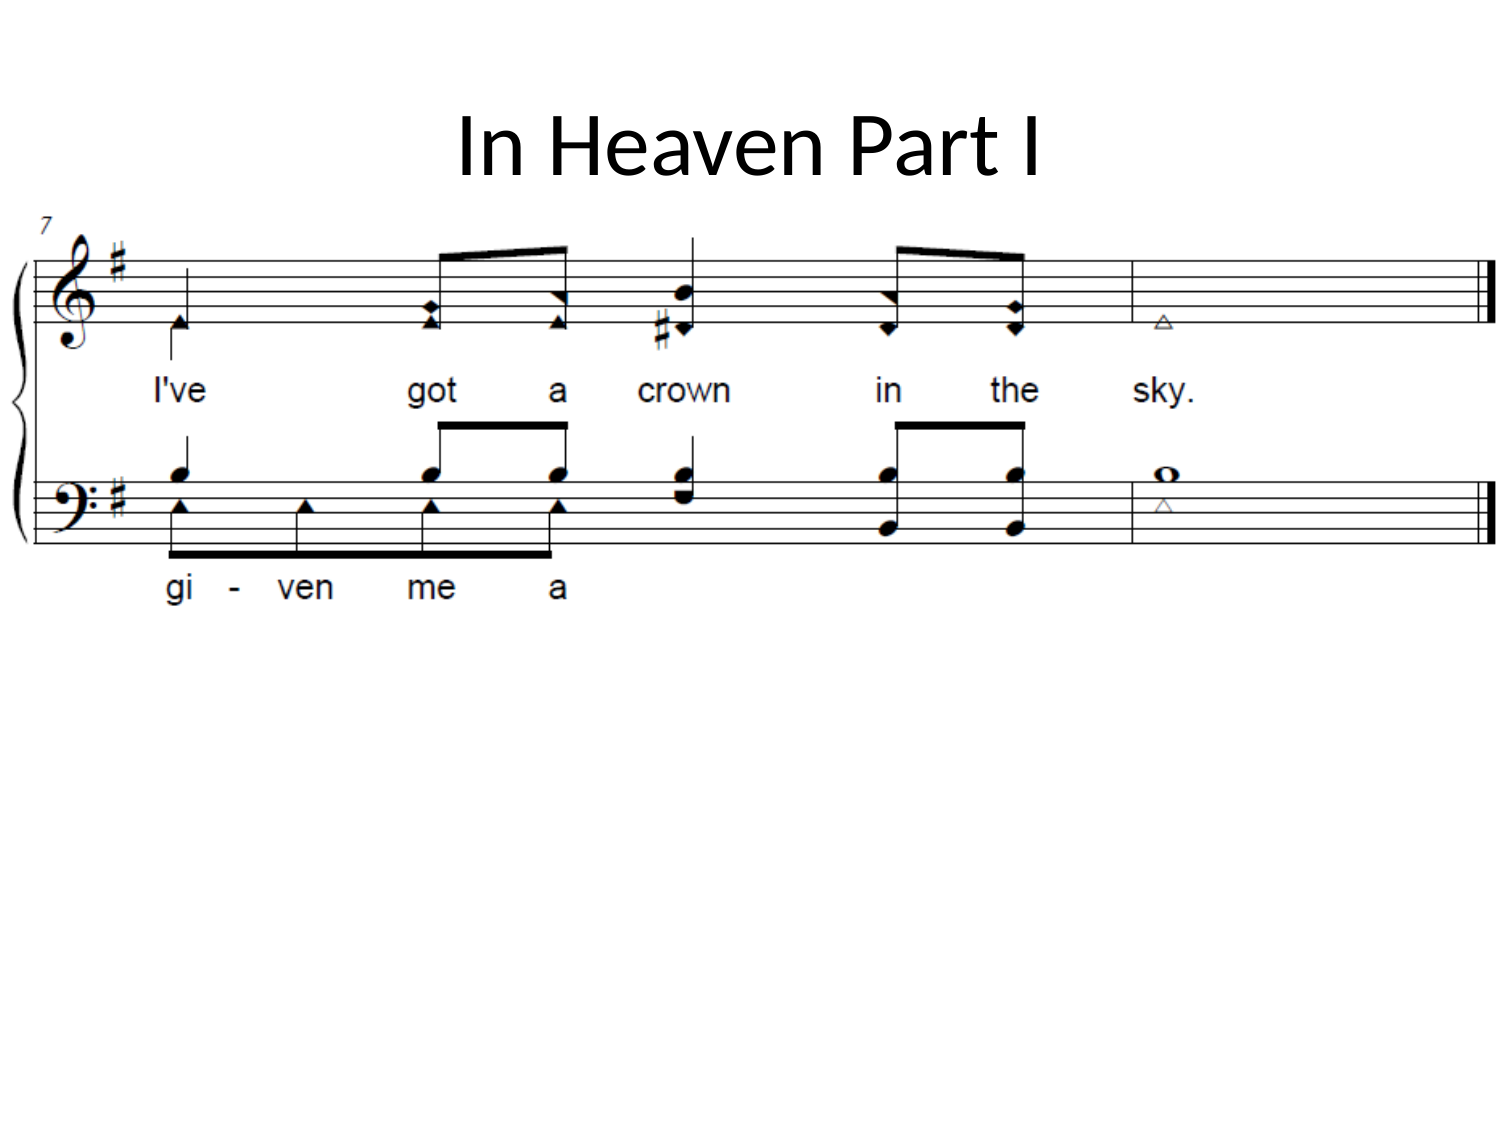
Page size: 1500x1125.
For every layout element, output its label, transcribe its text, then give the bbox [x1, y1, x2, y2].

title In Heaven Part I [75, 45, 1425, 210]
picture [0, 212, 1500, 622]
